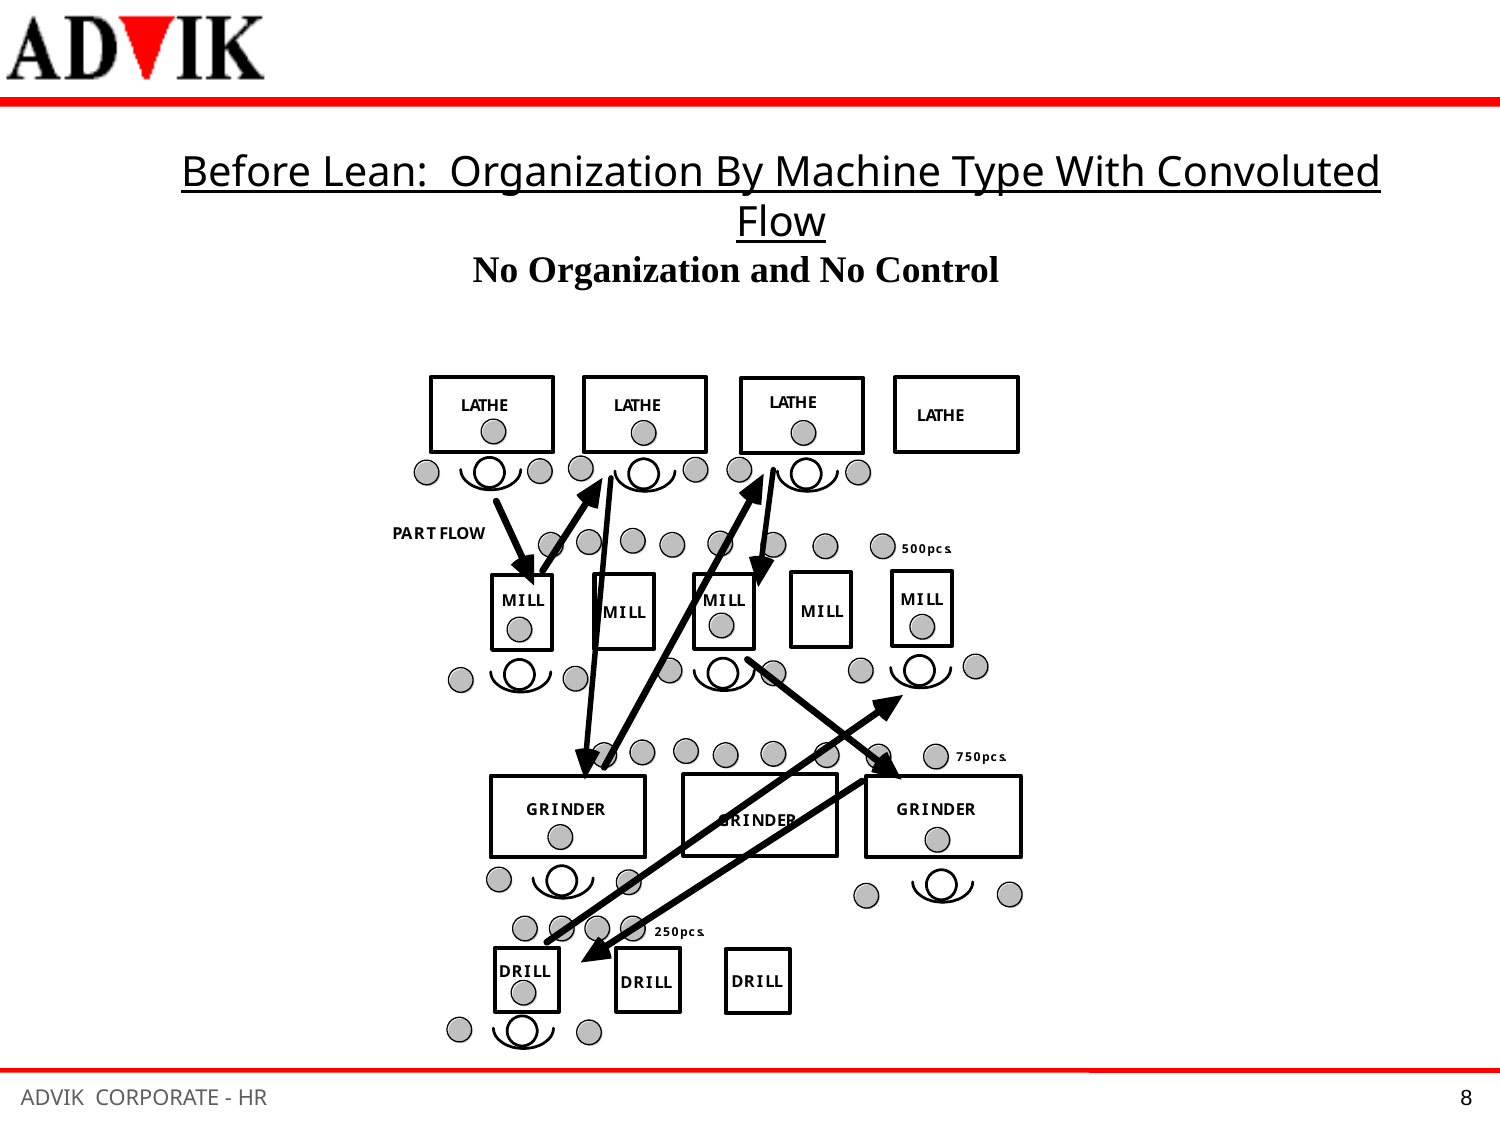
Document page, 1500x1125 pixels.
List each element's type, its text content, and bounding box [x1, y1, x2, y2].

picture [5, 7, 271, 90]
text_box Before Lean: Organization By Machine Type With Convoluted Flow [137, 137, 1425, 225]
text_box No Organization and No Control [274, 237, 1160, 357]
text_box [381, 336, 1025, 1051]
slide_number 8 [1124, 1075, 1488, 1116]
